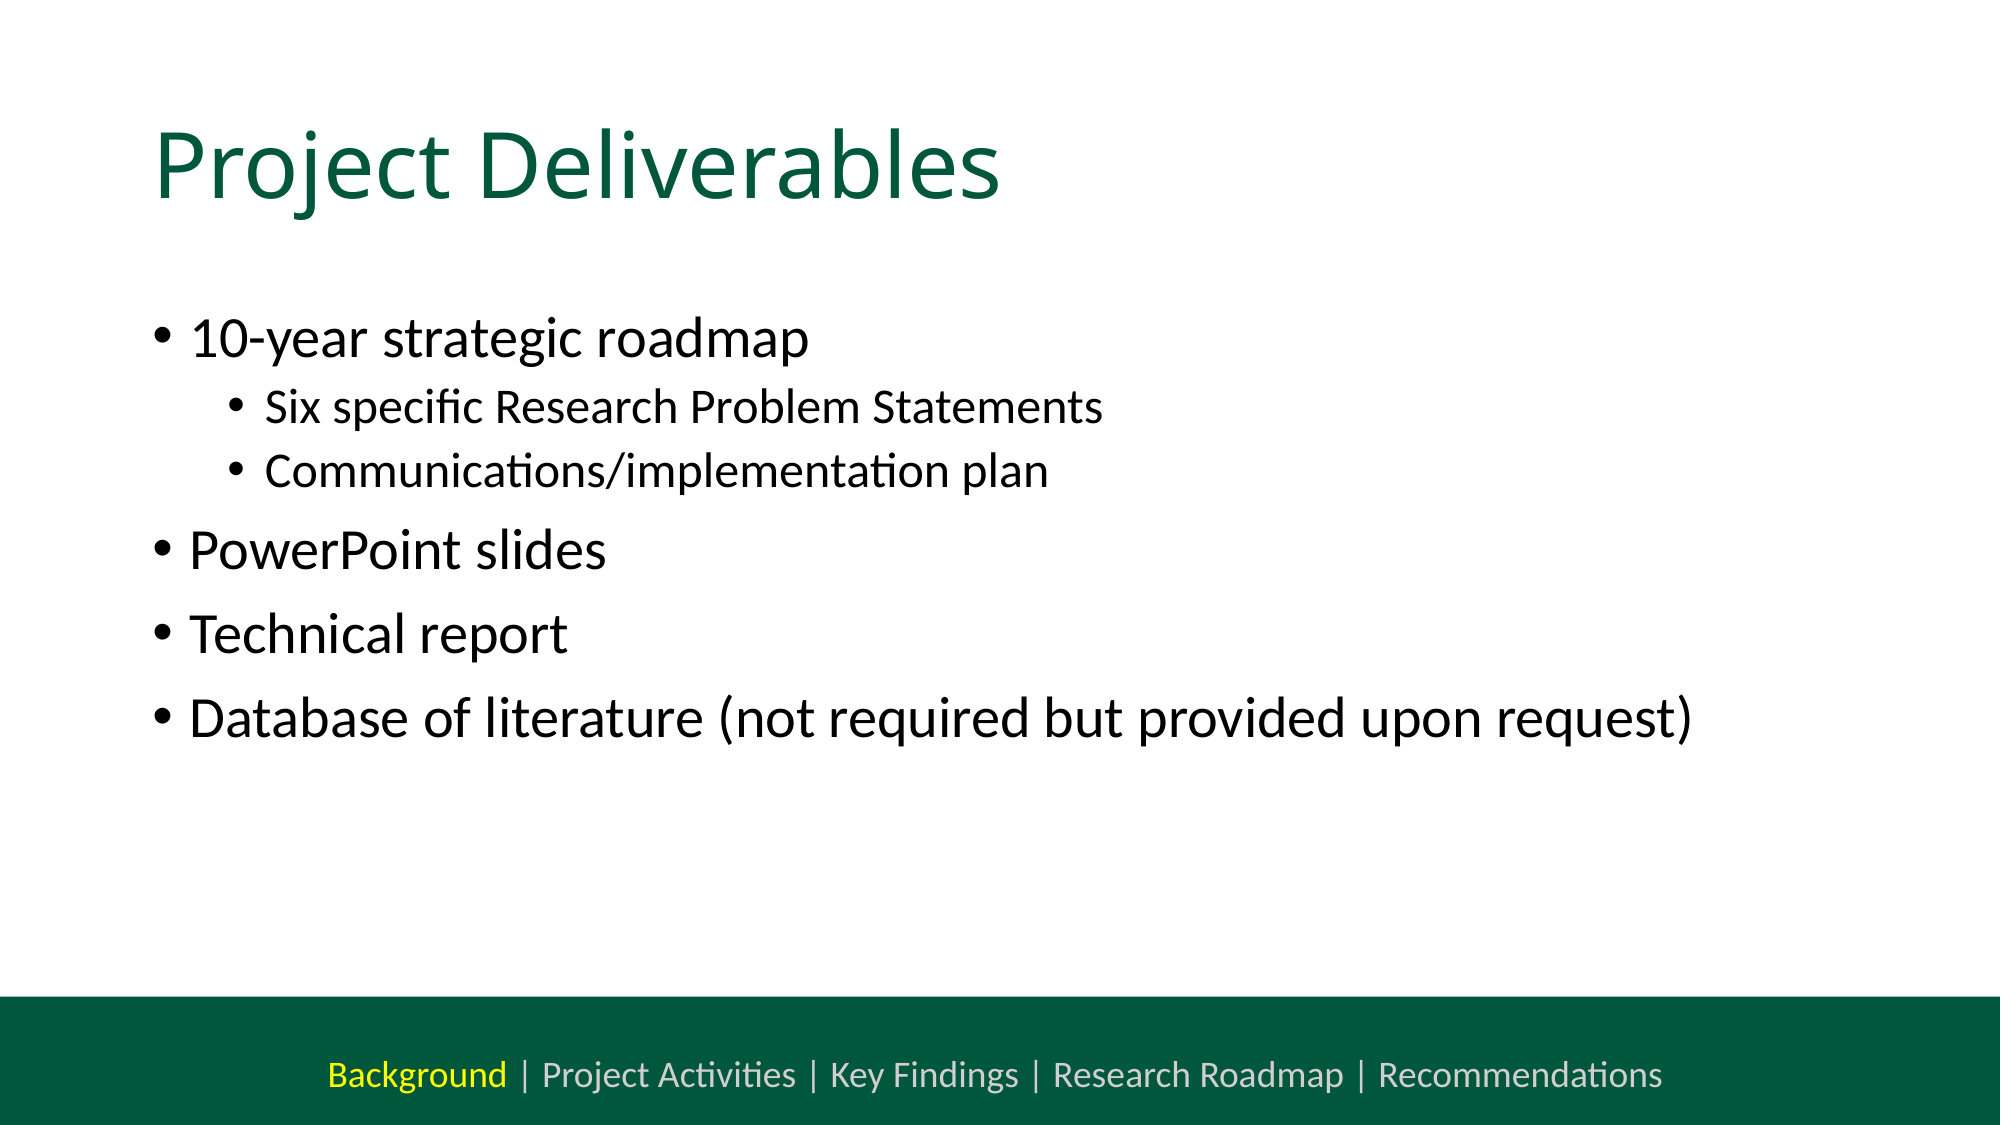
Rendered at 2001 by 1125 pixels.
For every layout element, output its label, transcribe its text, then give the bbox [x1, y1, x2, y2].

title Project Deliverables [137, 59, 1863, 278]
list 10-year strategic roadmap Six specific Research Problem Statements Communications/implementation plan PowerPoint slides Technical report Database of literature (not required but provided upon request) [137, 299, 1863, 1014]
text_box Background | Project Activities | Key Findings | Research Roadmap | Recommendations [0, 1042, 2000, 1103]
